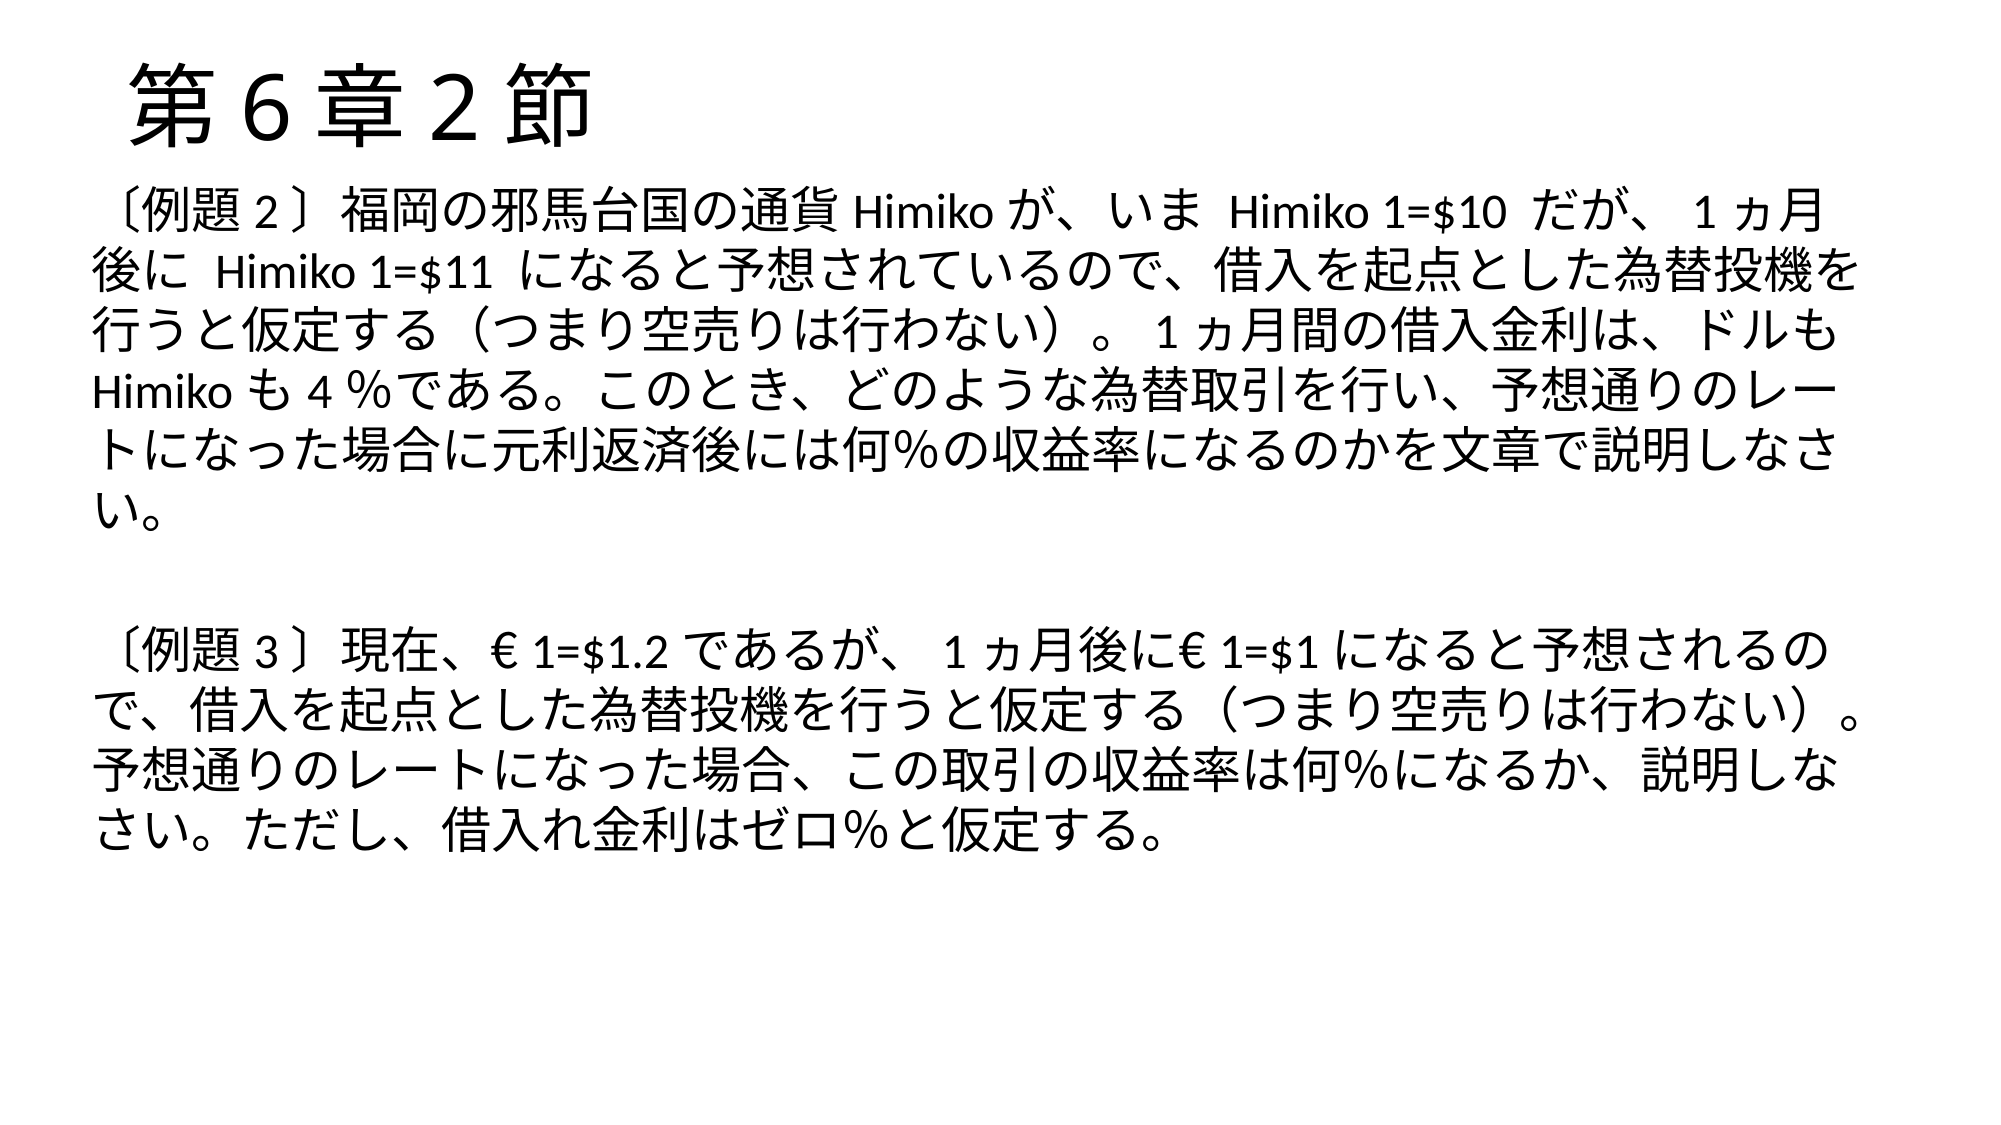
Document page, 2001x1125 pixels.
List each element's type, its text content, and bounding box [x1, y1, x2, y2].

title 第6章2節 [111, 51, 1855, 171]
subtitle 〔例題2〕福岡の邪馬台国の通貨Himikoが、いま Himiko 1=$10 だが、1ヵ月後に Himiko 1=$11 になると予想されているので、借入を起点とした為替投機を行うと仮定する（つまり空売りは行わない）。1ヵ月間の借入金利は、ドルもHimikoも4％である。このとき、どのような為替取引を行い、予想通りのレートになった場合に元利返済後には何％の収益率になるのかを文章で説明しなさい。 〔例題3〕現在、€1=$1.2であるが、1ヵ月後に€1=$1になると予想されるので、借入を起点とした為替投機を行うと仮定する（つまり空売りは行わない）。予想通りのレートになった場合、この取引の収益率は何％になるか、説明しなさい。ただし、借入れ金利はゼロ％と仮定する。 [76, 170, 1892, 1062]
text_box [695, 660, 726, 722]
